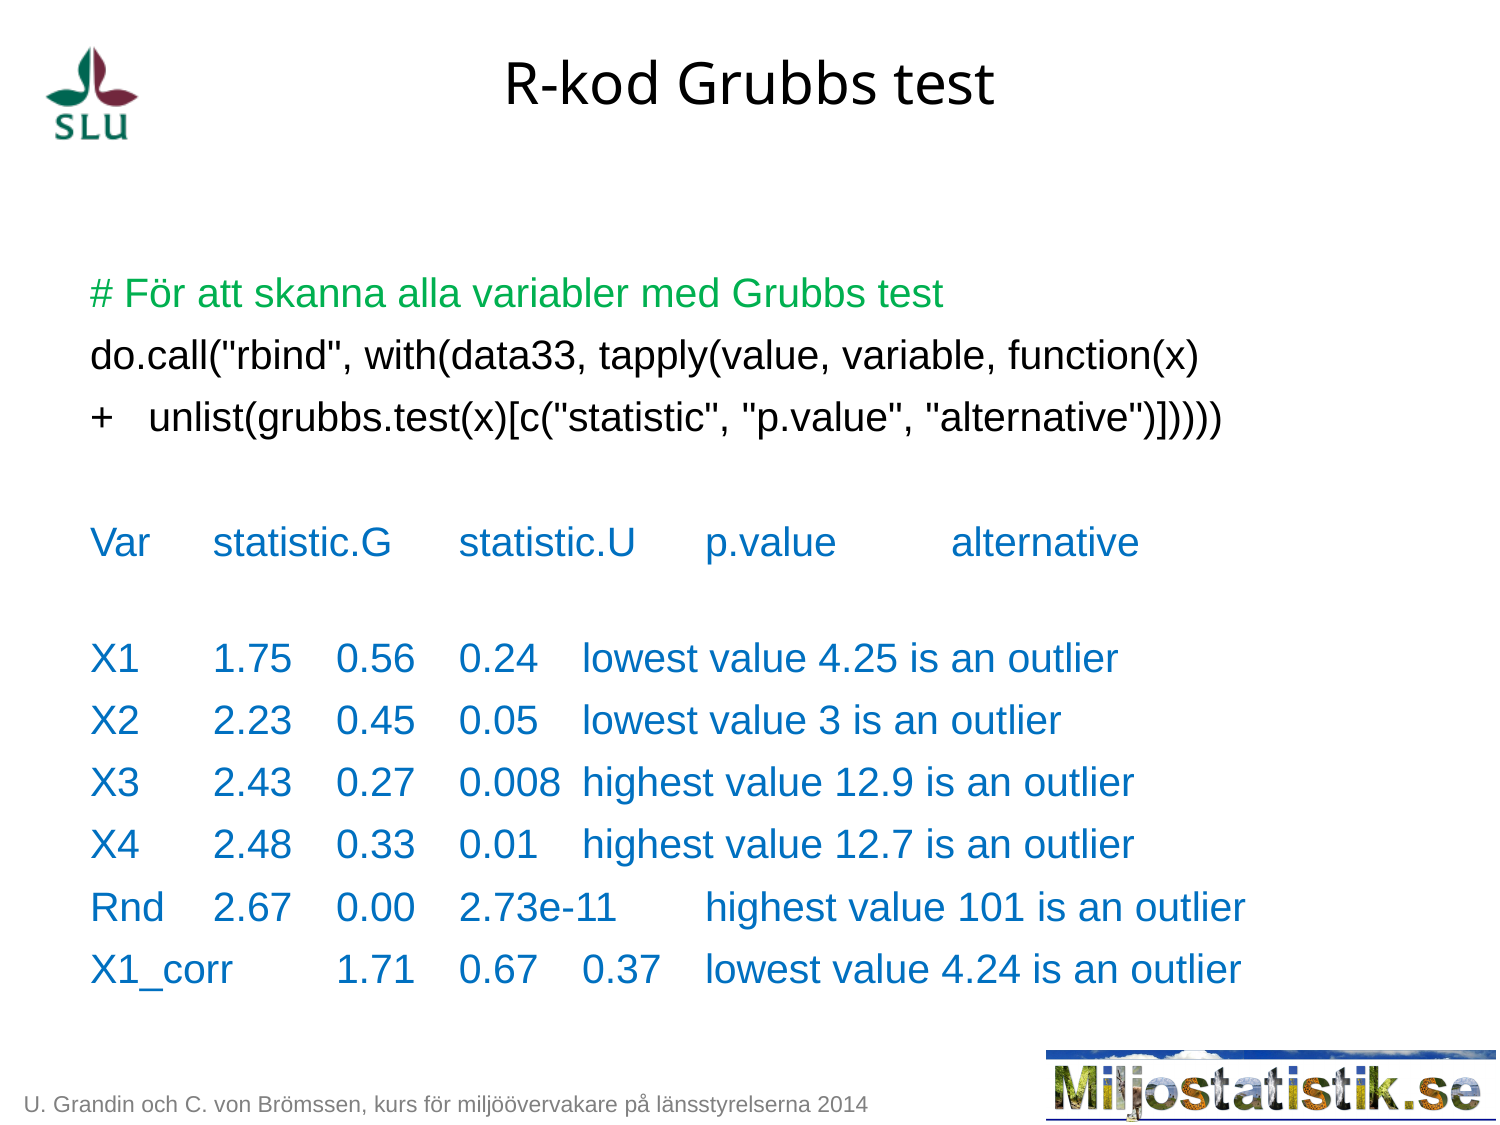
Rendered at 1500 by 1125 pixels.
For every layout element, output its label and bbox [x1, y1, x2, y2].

list [75, 253, 1472, 1005]
picture [1046, 1050, 1496, 1122]
title [75, 38, 1425, 125]
